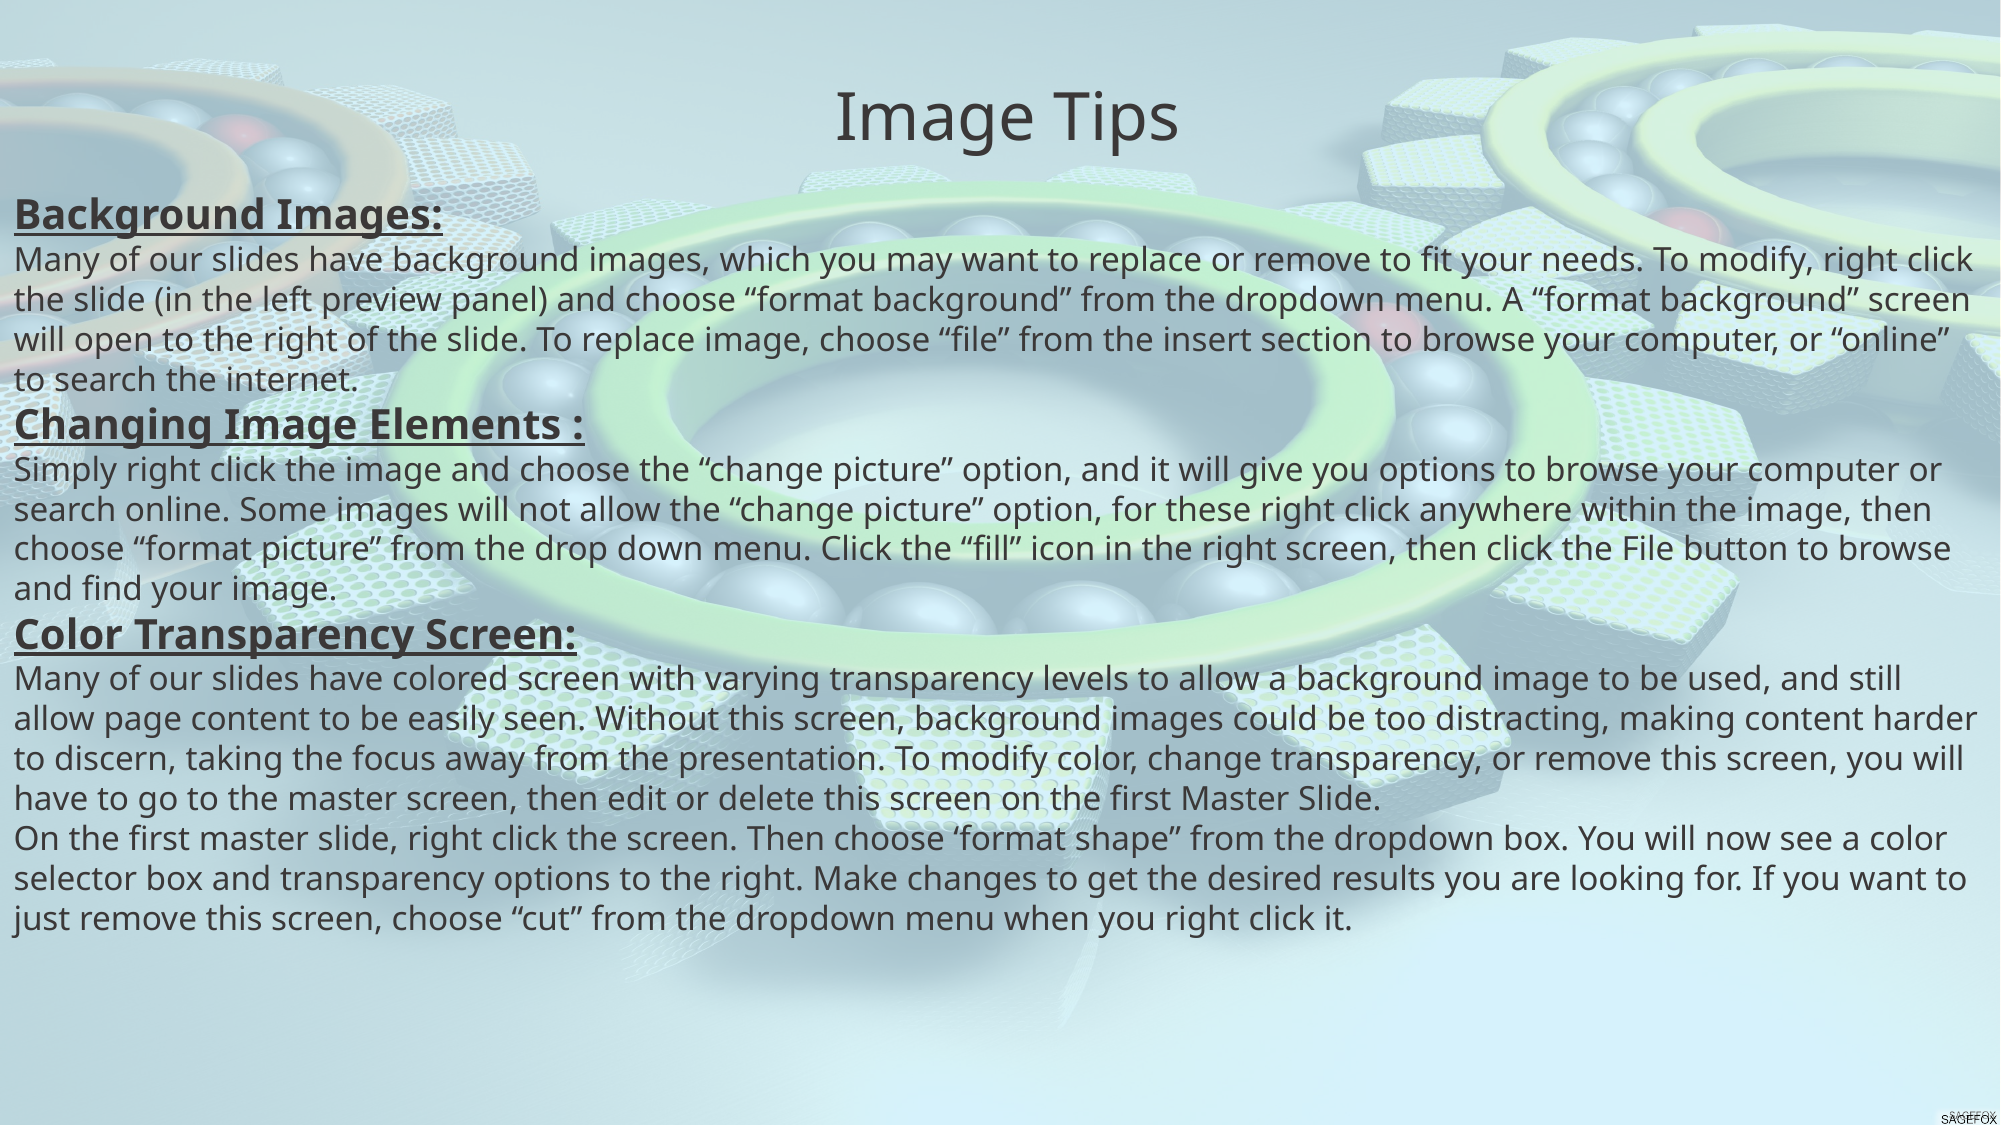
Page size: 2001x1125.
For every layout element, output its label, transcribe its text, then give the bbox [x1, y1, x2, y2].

text_box Background Images: Many of our slides have background images, which you may want to replace or remove to fit your needs. To modify, right click the slide (in the left preview panel) and choose “format background” from the dropdown menu. A “format background” screen will open to the right of the slide. To replace image, choose “file” from the insert section to browse your computer, or “online” to search the internet. Changing Image Elements : Simply right click the image and choose the “change picture” option, and it will give you options to browse your computer or search online. Some images will not allow the “change picture” option, for these right click anywhere within the image, then choose “format picture” from the drop down menu. Click the “fill” icon in the right screen, then click the File button to browse and find your image. Color Transparency Screen: Many of our slides have colored screen with varying transparency levels to allow a background image to be used, and still allow page content to be easily seen. Without this screen, background images could be too distracting, making content harder to discern, taking the focus away from the presentation. To modify color, change transparency, or remove this screen, you will have to go to the master screen, then edit or delete this screen on the first Master Slide. On the first master slide, right click the screen. Then choose ‘format shape” from the dropdown box. You will now see a color selector box and transparency options to the right. Make changes to get the desired results you are looking for. If you want to just remove this screen, choose “cut” from the dropdown menu when you right click it. [0, 0, 2000, 1125]
picture [1938, 1114, 1999, 1125]
title Image Tips [597, 59, 1420, 177]
